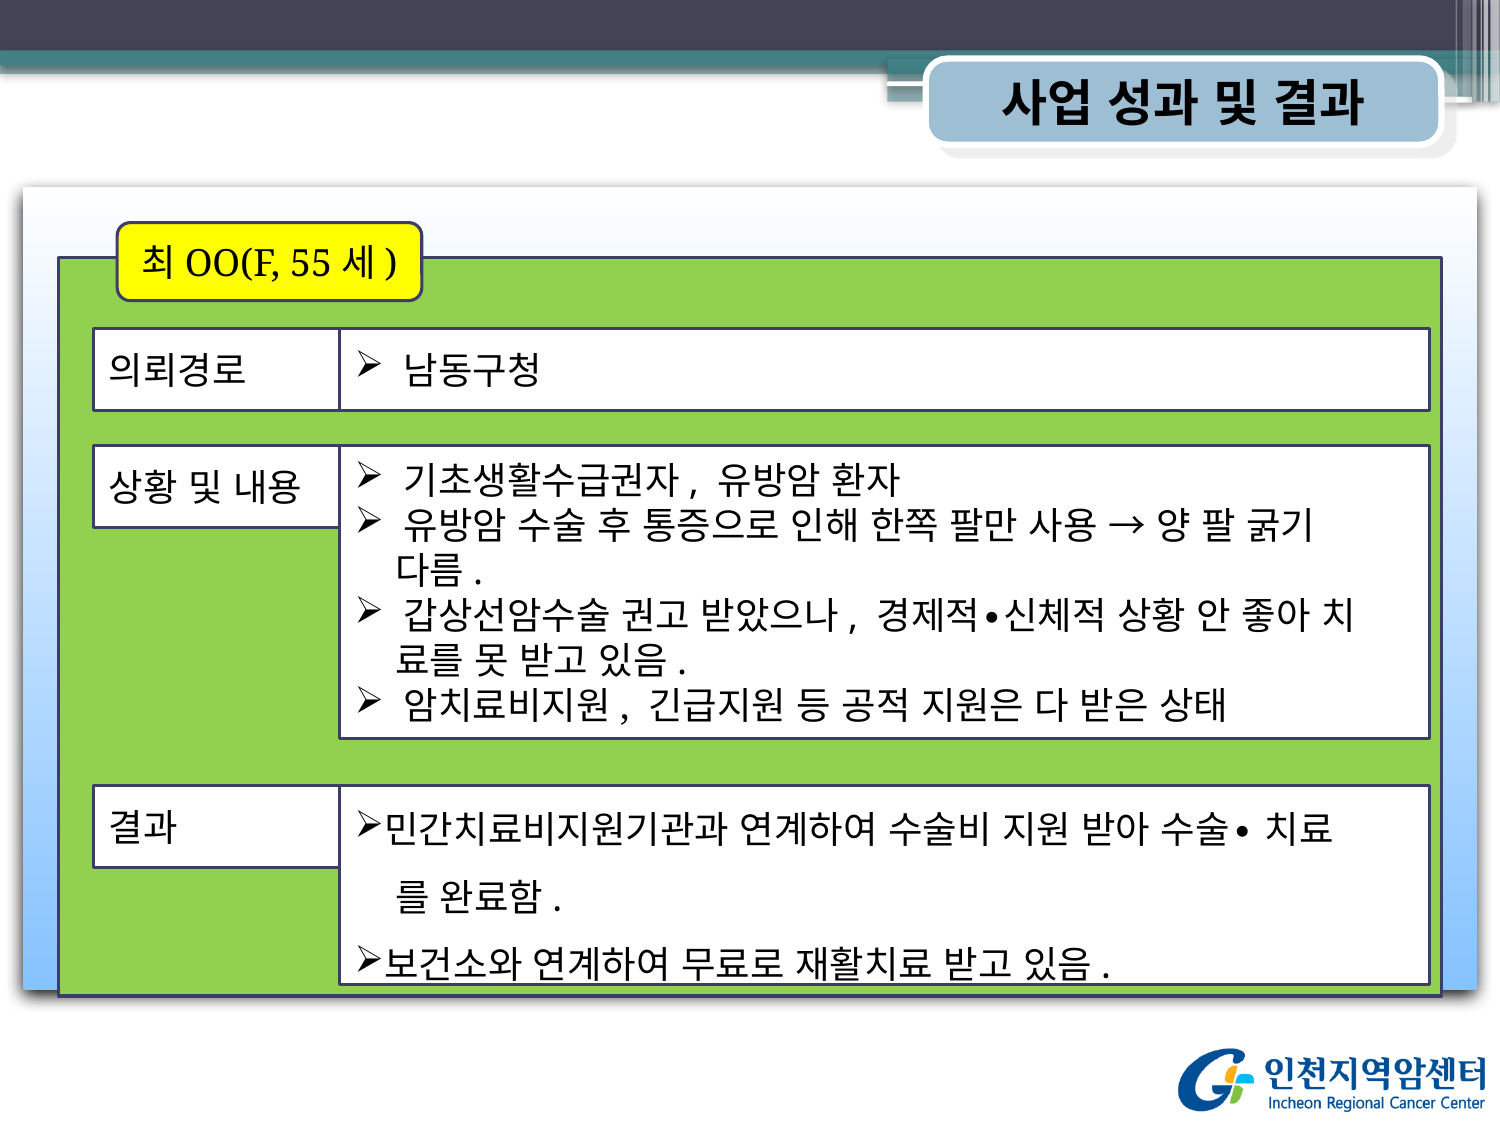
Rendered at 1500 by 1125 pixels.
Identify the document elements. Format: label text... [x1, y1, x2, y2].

text_box 기초생활수급권자, 유방암 환자 유방암 수술 후 통증으로 인해 한쪽 팔만 사용 → 양 팔 굵기 다름. 갑상선암수술 권고 받았으나, 경제적∙신체적 상황 안 좋아 치 료를 못 받고 있음. 암치료비지원, 긴급지원 등 공적 지원은 다 받은 상태 [338, 444, 1431, 740]
text_box 최OO(F, 55세) [115, 221, 424, 303]
text_box 상황 및 내용 [92, 444, 341, 529]
text_box 남동구청 [338, 327, 1431, 412]
text_box 의뢰경로 [92, 327, 338, 412]
text_box [0, 0, 1500, 75]
text_box [23, 187, 1477, 990]
text_box 결과 [92, 784, 341, 869]
text_box 민간치료비지원기관과 연계하여 수술비 지원 받아 수술∙ 치료 를 완료함. 보건소와 연계하여 무료로 재활치료 받고 있음. [338, 784, 1431, 986]
picture [1176, 1046, 1488, 1115]
text_box 사업 성과 및 결과 [925, 75, 1442, 145]
text_box [57, 256, 1443, 998]
